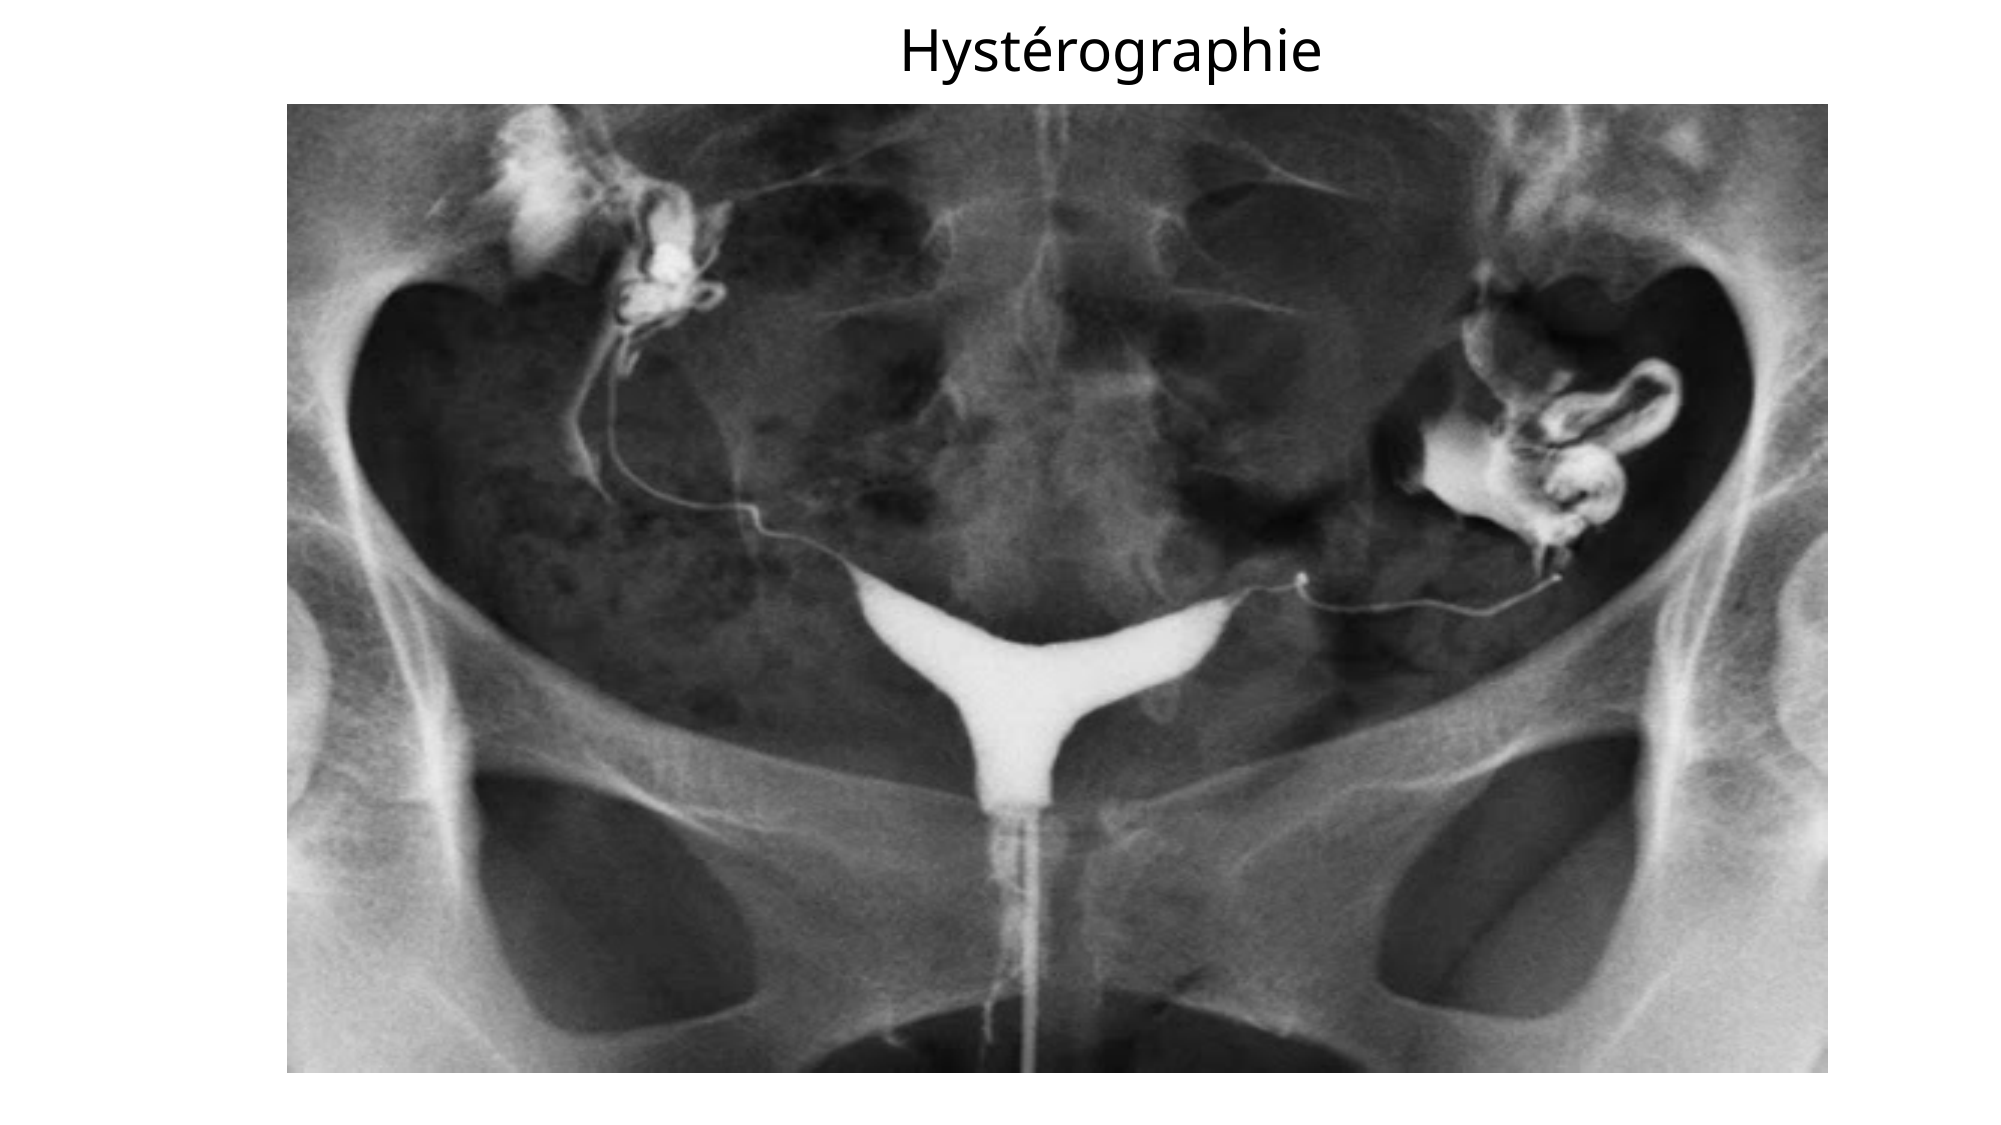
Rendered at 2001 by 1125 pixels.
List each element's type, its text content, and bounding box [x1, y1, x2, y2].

title Hystérographie [137, 0, 1863, 105]
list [287, 104, 1828, 1073]
